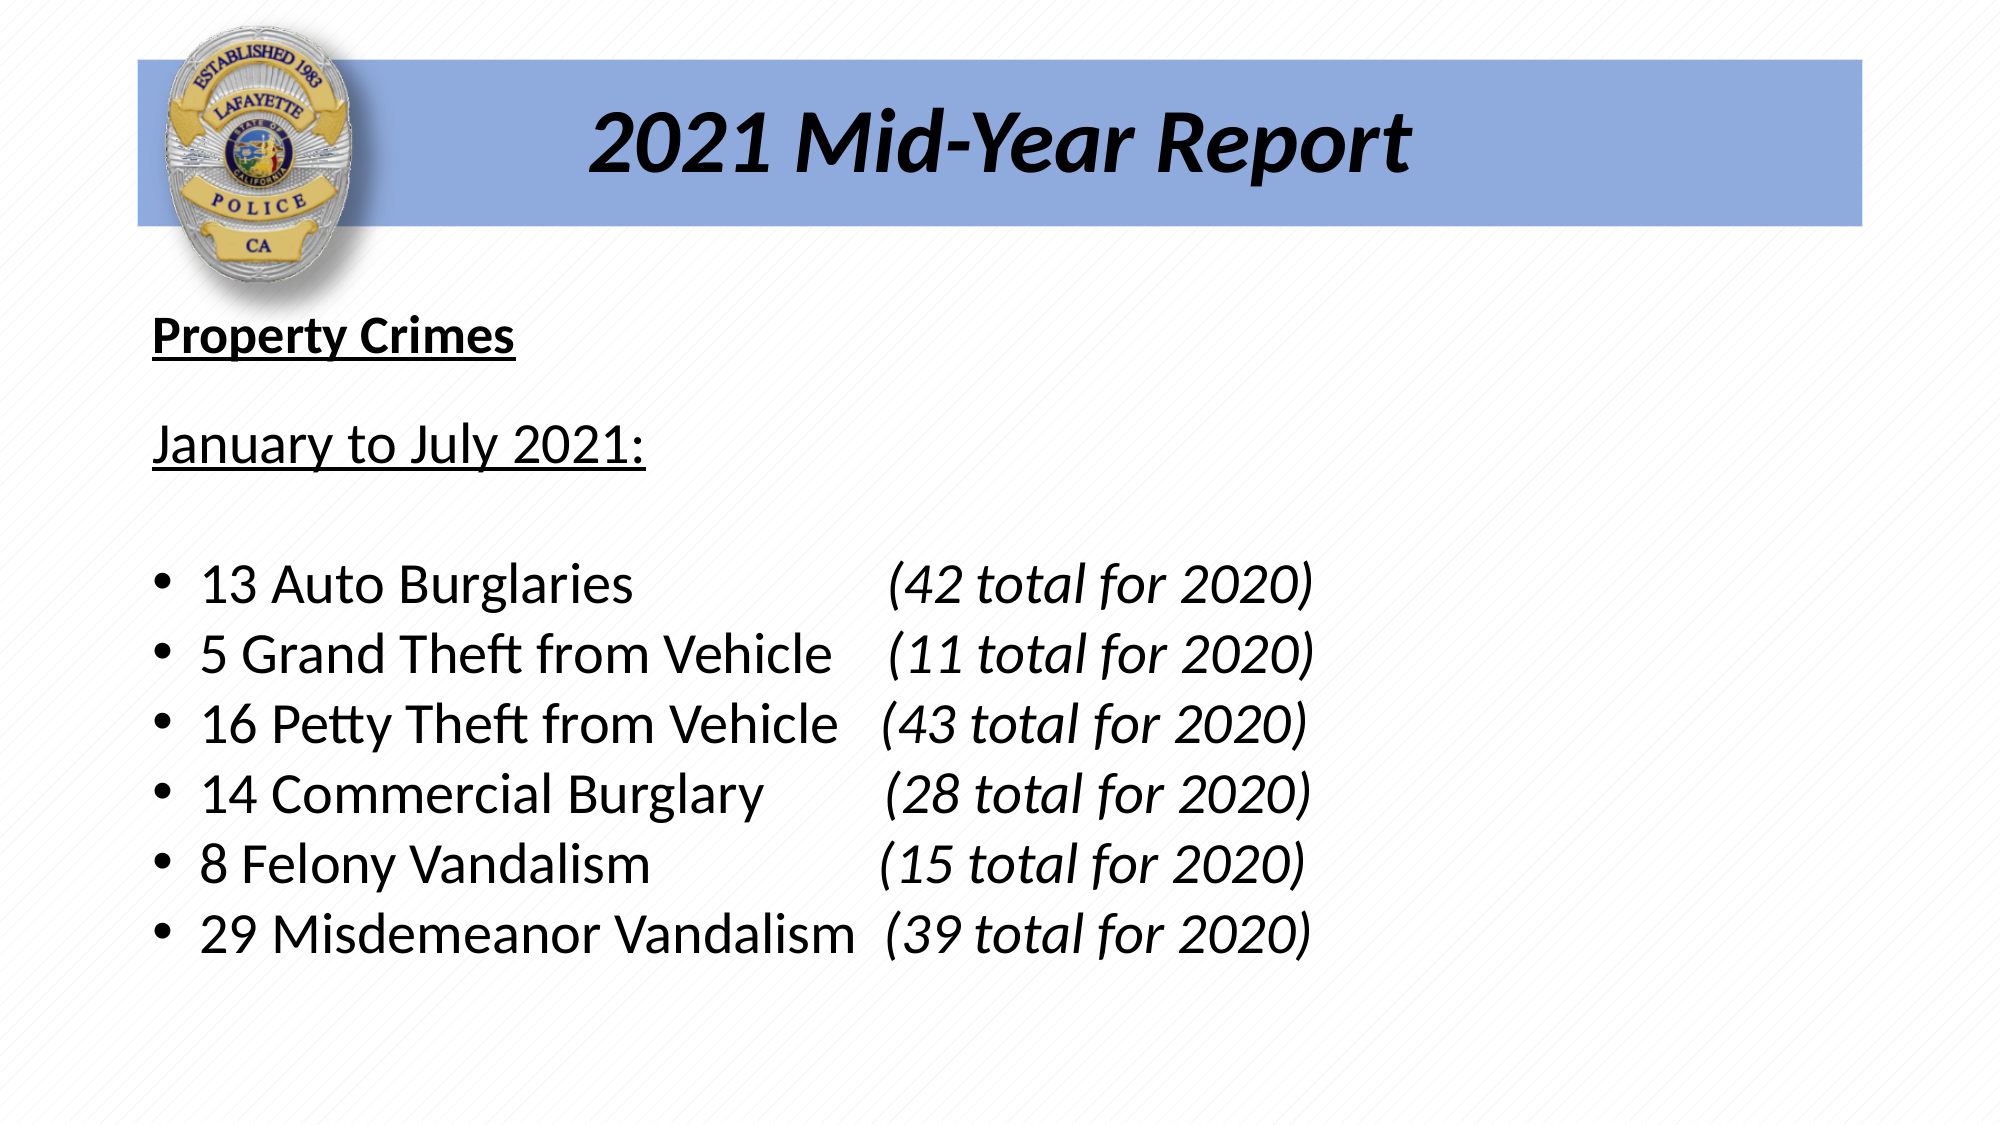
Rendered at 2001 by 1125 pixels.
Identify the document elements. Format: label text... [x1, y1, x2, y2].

text_box January to July 2021: 13 Auto Burglaries (42 total for 2020) 5 Grand Theft from Vehicle (11 total for 2020) 16 Petty Theft from Vehicle (43 total for 2020) 14 Commercial Burglary (28 total for 2020) 8 Felony Vandalism (15 total for 2020) 29 Misdemeanor Vandalism (39 total for 2020) [137, 397, 1851, 1125]
title 2021 Mid-Year Report [407, 59, 1863, 227]
list Property Crimes [137, 299, 1863, 1014]
picture [137, 1, 407, 343]
